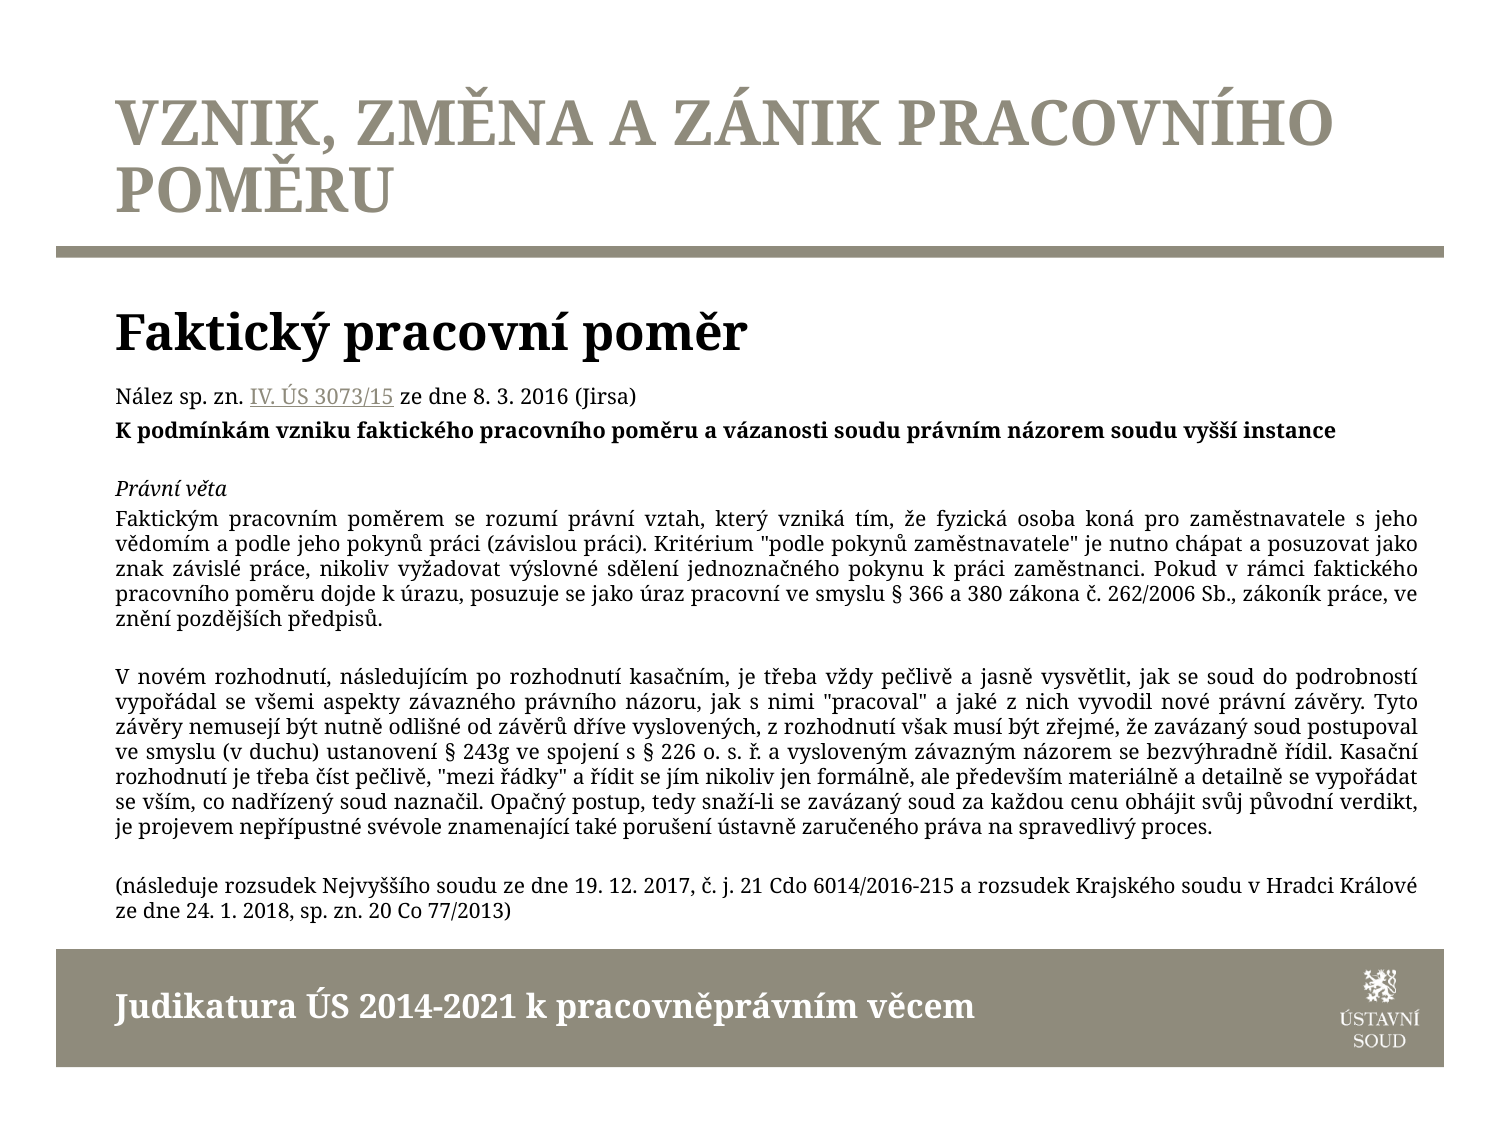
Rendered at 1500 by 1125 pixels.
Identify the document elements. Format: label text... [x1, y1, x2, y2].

list Faktický pracovní poměr [100, 292, 1400, 375]
footer Judikatura ÚS 2014-2021 k pracovněprávním věcem [100, 978, 1137, 1039]
picture [1335, 964, 1424, 1052]
list Nález sp. zn. IV. ÚS 3073/15 ze dne 8. 3. 2016 (Jirsa) K podmínkám vzniku faktického pracovního poměru a vázanosti soudu právním názorem soudu vyšší instance Právní věta Faktickým pracovním poměrem se rozumí právní vztah, který vzniká tím, že fyzická osoba koná pro zaměstnavatele s jeho vědomím a podle jeho pokynů práci (závislou práci). Kritérium "podle pokynů zaměstnavatele" je nutno chápat a posuzovat jako znak závislé práce, nikoliv vyžadovat výslovné sdělení jednoznačného pokynu k práci zaměstnanci. Pokud v rámci faktického pracovního poměru dojde k úrazu, posuzuje se jako úraz pracovní ve smyslu § 366 a 380 zákona č. 262/2006 Sb., zákoník práce, ve znění pozdějších předpisů. V novém rozhodnutí, následujícím po rozhodnutí kasačním, je třeba vždy pečlivě a jasně vysvětlit, jak se soud do podrobností vypořádal se všemi aspekty závazného právního názoru, jak s nimi "pracoval" a jaké z nich vyvodil nové právní závěry. Tyto závěry nemusejí být nutně odlišné od závěrů dříve vyslovených, z rozhodnutí však musí být zřejmé, že zavázaný soud postupoval ve smyslu (v duchu) ustanovení § 243g ve spojení s § 226 o. s. ř. a vysloveným závazným názorem se bezvýhradně řídil. Kasační rozhodnutí je třeba číst pečlivě, "mezi řádky" a řídit se jím nikoliv jen formálně, ale především materiálně a detailně se vypořádat se vším, co nadřízený soud naznačil. Opačný postup, tedy snaží-li se zavázaný soud za každou cenu obhájit svůj původní verdikt, je projevem nepřípustné svévole znamenající také porušení ústavně zaručeného práva na spravedlivý proces. (následuje rozsudek Nejvyššího soudu ze dne 19. 12. 2017, č. j. 21 Cdo 6014/2016-215 a rozsudek Krajského soudu v Hradci Králové ze dne 24. 1. 2018, sp. zn. 20 Co 77/2013) [100, 375, 1436, 941]
title VZNIK, ZMĚNA A ZÁNIK PRACOVNÍHO POMĚRU [100, 45, 1436, 233]
